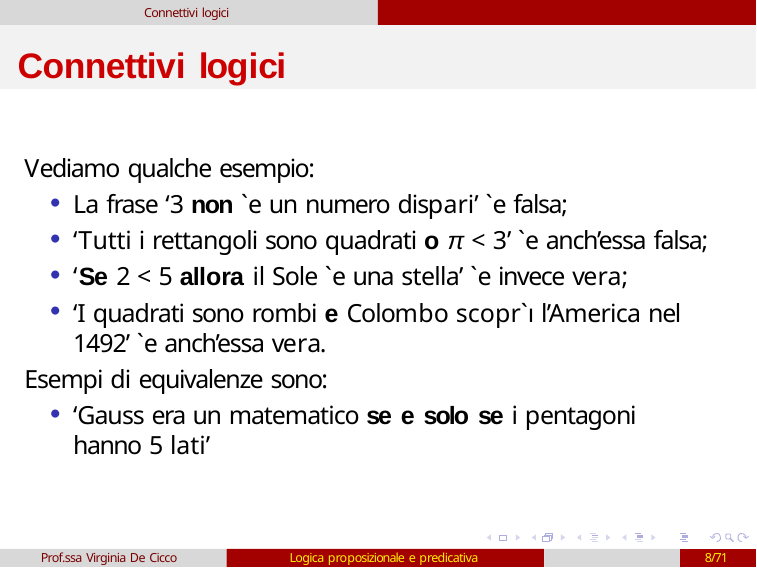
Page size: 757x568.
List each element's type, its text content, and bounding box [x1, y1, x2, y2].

footer Logica proposizionale e predicativa [287, 549, 484, 568]
text_box Vediamo qualche esempio: La frase ‘3 non `e un numero dispari’ `e falsa; ‘Tutti i rettangoli sono quadrati o π < 3’ `e anch’essa falsa; ‘Se 2 < 5 allora il Sole `e una stella’ `e invece vera; ‘I quadrati sono rombi e Colombo scopr`ı l’America nel 1492’ `e anch’essa vera. Esempi di equivalenze sono: ‘Gauss era un matematico se e solo se i pentagoni hanno 5 lati’ [22, 152, 734, 460]
text_box [0, 24, 756, 89]
text_box [680, 548, 756, 567]
text_box Connettivi logici [142, 5, 236, 21]
text_box [226, 548, 544, 567]
text_box [377, 0, 756, 24]
text_box [544, 548, 680, 567]
text_box [0, 548, 226, 567]
slide_number Prof.ssa Virginia De Cicco [38, 549, 188, 568]
text_box 8/71 [702, 549, 734, 565]
title Connettivi logici [15, 43, 741, 139]
